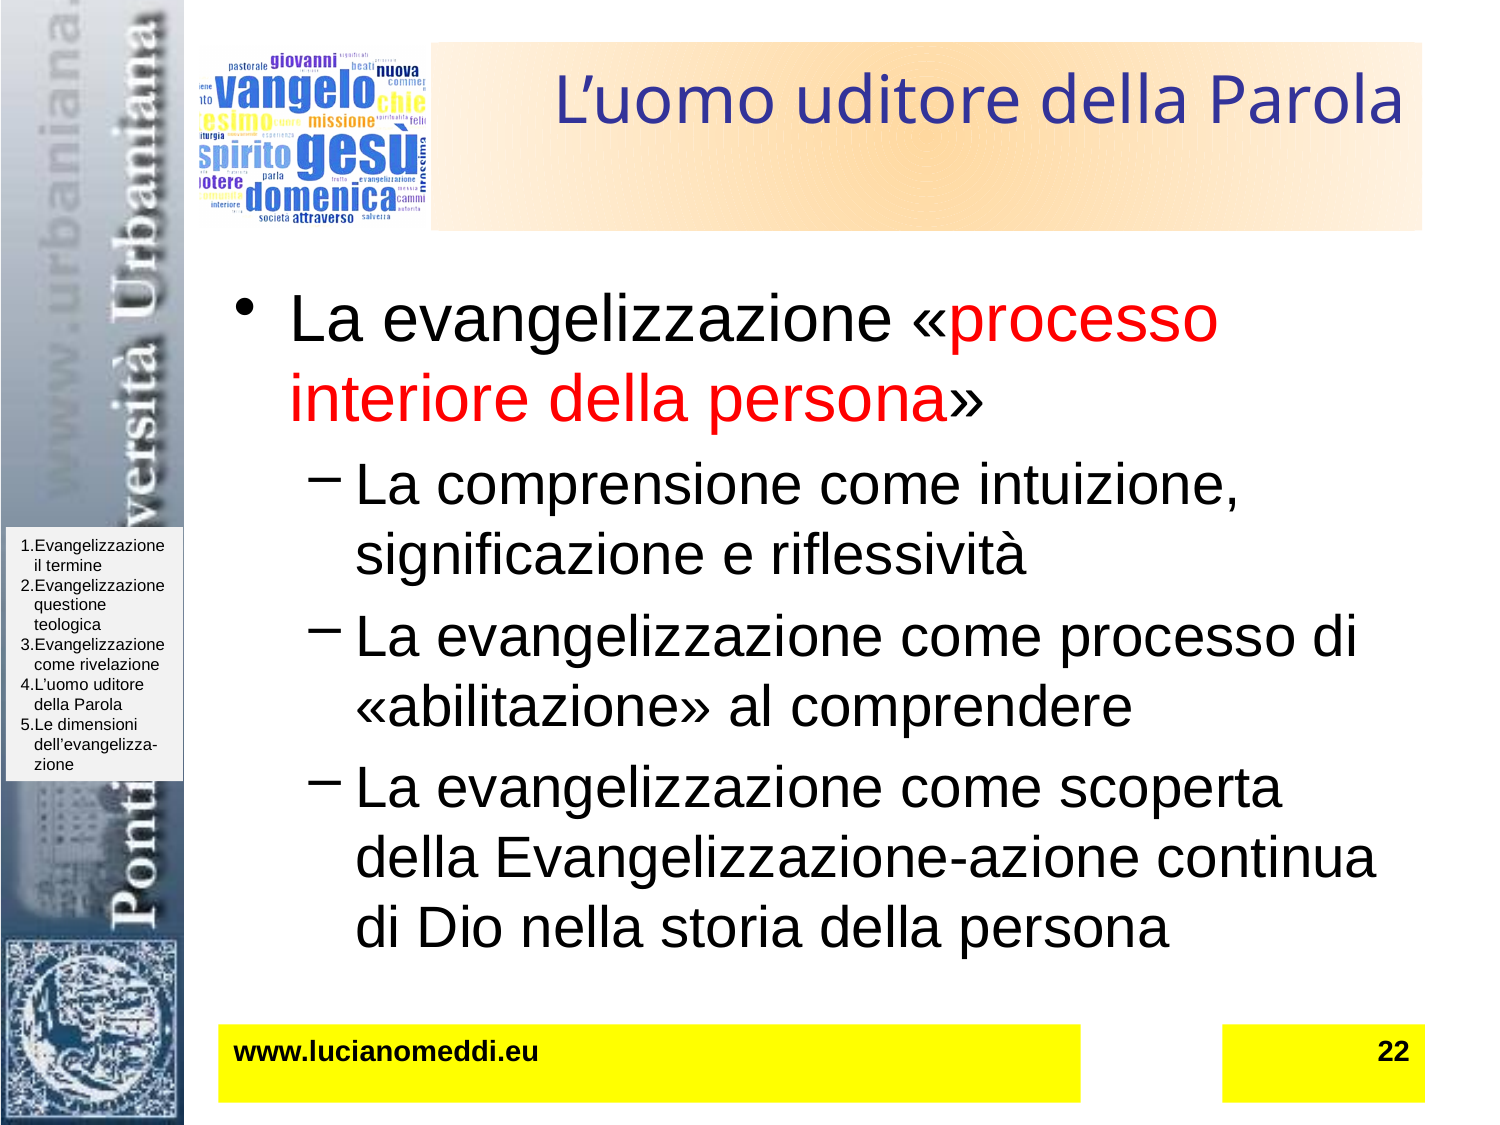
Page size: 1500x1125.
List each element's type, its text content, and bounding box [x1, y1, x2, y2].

picture [199, 45, 426, 228]
slide_number 22 [1222, 1024, 1426, 1103]
title L’uomo uditore della Parola [431, 42, 1423, 231]
list La evangelizzazione «processo interiore della persona» La comprensione come intuizione, significazione e riflessività La evangelizzazione come processo di «abilitazione» al comprendere La evangelizzazione come scoperta della Evangelizzazione-azione continua di Dio nella storia della persona [218, 267, 1425, 1010]
slide_number www.lucianomeddi.eu [218, 1024, 1081, 1103]
picture [0, 0, 184, 1125]
